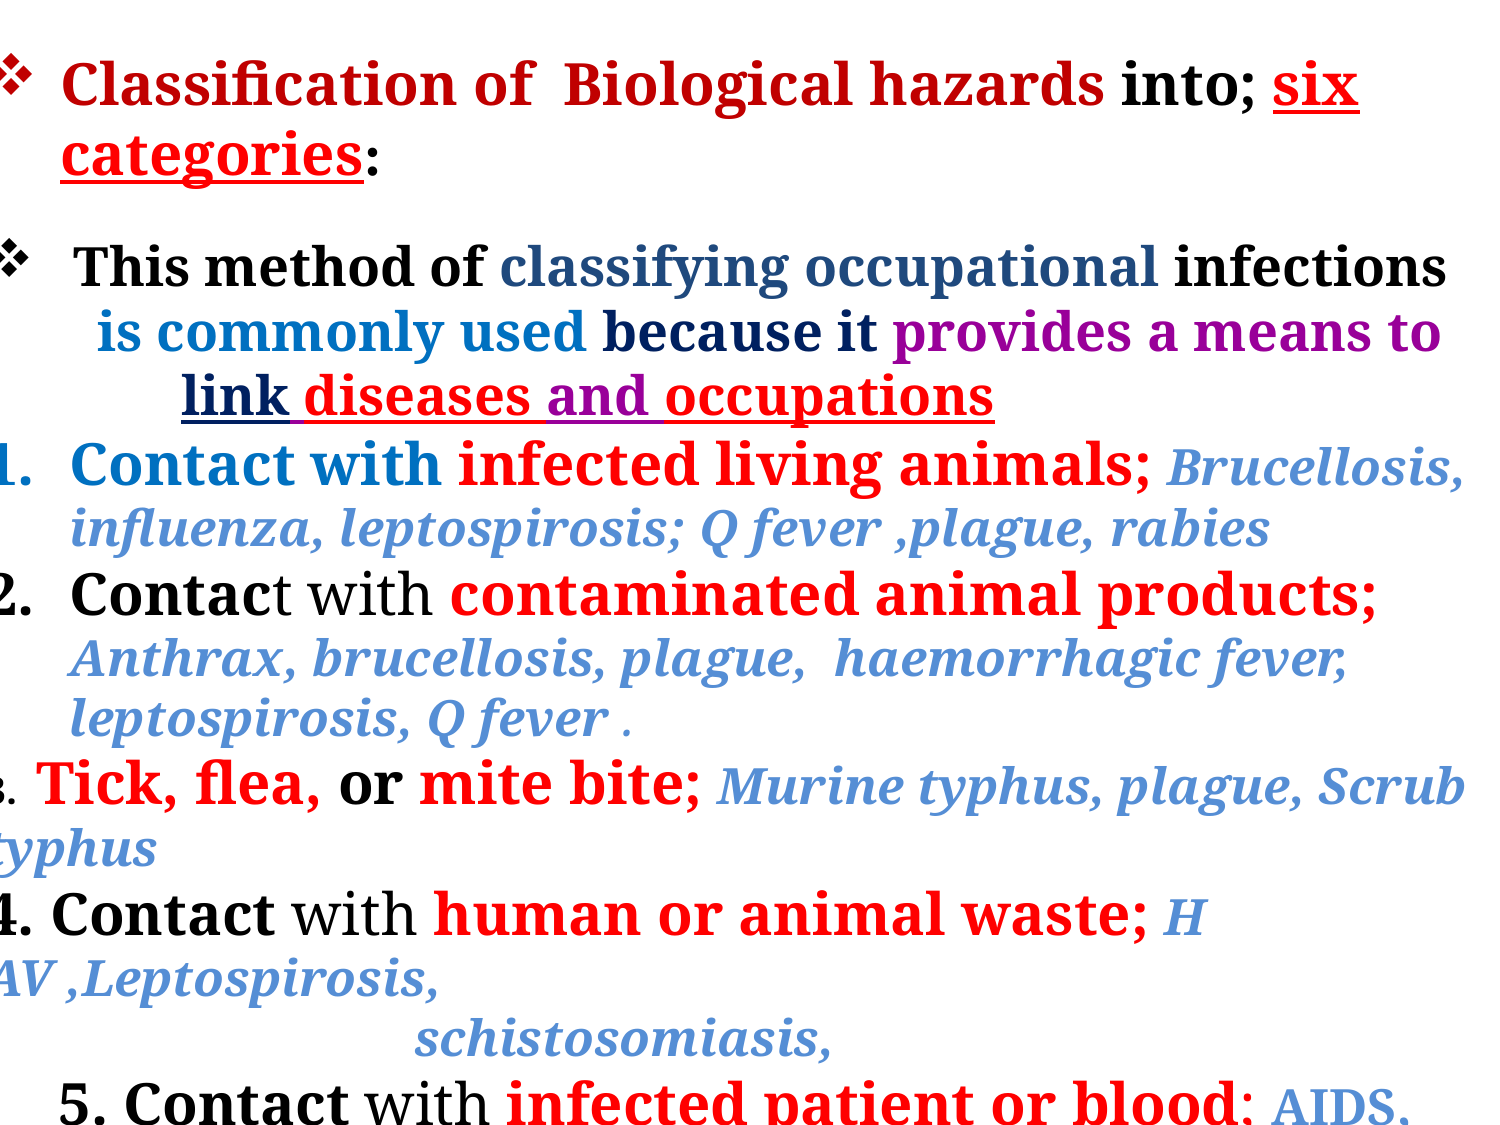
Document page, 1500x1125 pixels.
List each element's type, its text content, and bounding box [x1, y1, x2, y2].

text_box Classification of Biological hazards into; six categories: This method of classifying occupational infections is commonly used because it provides a means to link diseases and occupations Contact with infected living animals; Brucellosis, influenza, leptospirosis; Q fever ,plague, rabies Contact with contaminated animal products; Anthrax, brucellosis, plague, haemorrhagic fever, leptospirosis, Q fever . 3. Tick, flea, or mite bite; Murine typhus, plague, Scrub typhus 4. Contact with human or animal waste; H AV ,Leptospirosis, schistosomiasis, 5. Contact with infected patient or blood; AIDS, haemorrhagic fever, HBV, HCV, diphtheria, meningococcus . And 6. Raising dust containing pathogens; leptospirosis [0, 39, 1500, 1125]
